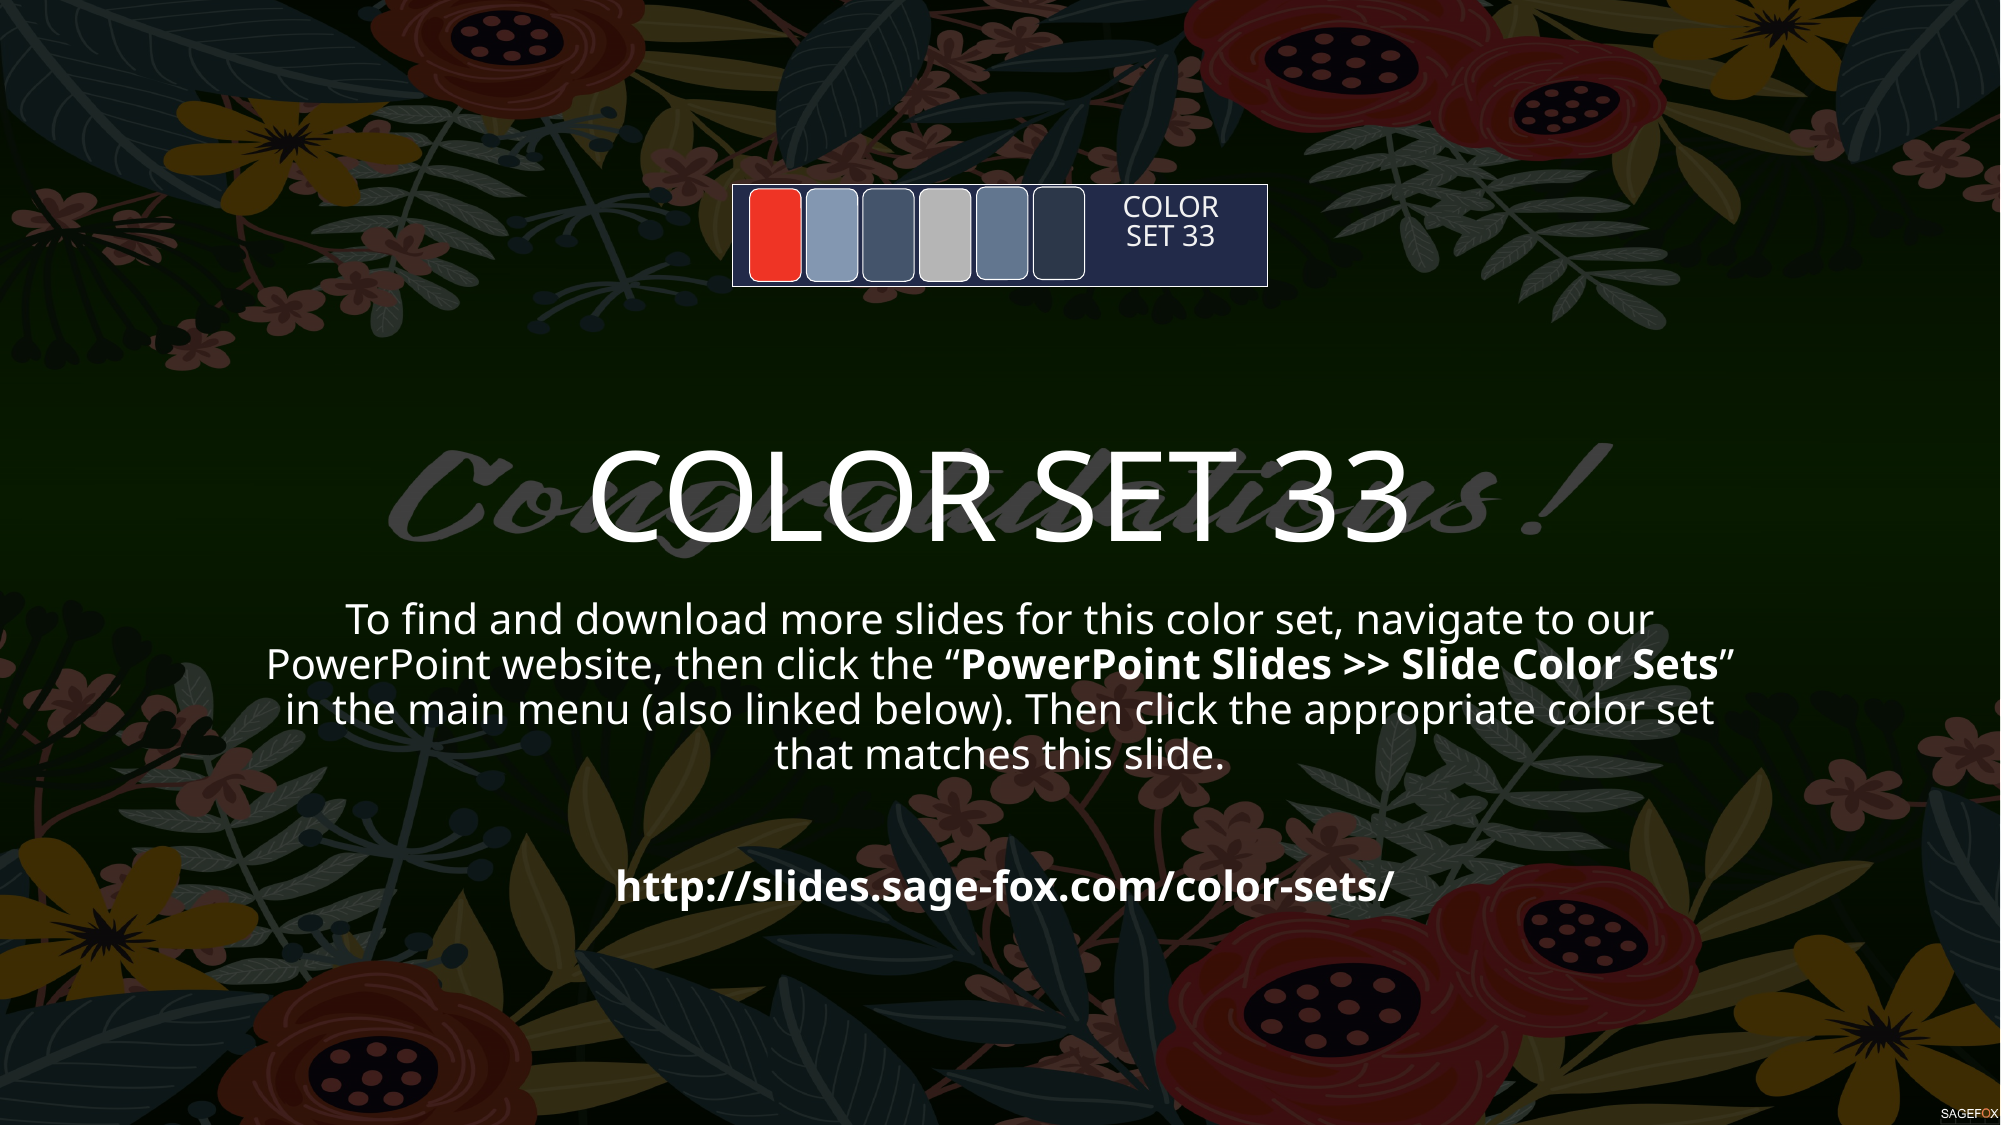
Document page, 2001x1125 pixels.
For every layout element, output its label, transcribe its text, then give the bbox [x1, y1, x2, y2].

subtitle To find and download more slides for this color set, navigate to our PowerPoint website, then click the “PowerPoint Slides >> Slide Color Sets” in the main menu (also linked below). Then click the appropriate color set that matches this slide. http://slides.sage-fox.com/color-sets/ [249, 590, 1750, 863]
title COLOR SET 33 [249, 184, 1750, 576]
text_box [732, 184, 1268, 290]
picture [0, 0, 2001, 1125]
